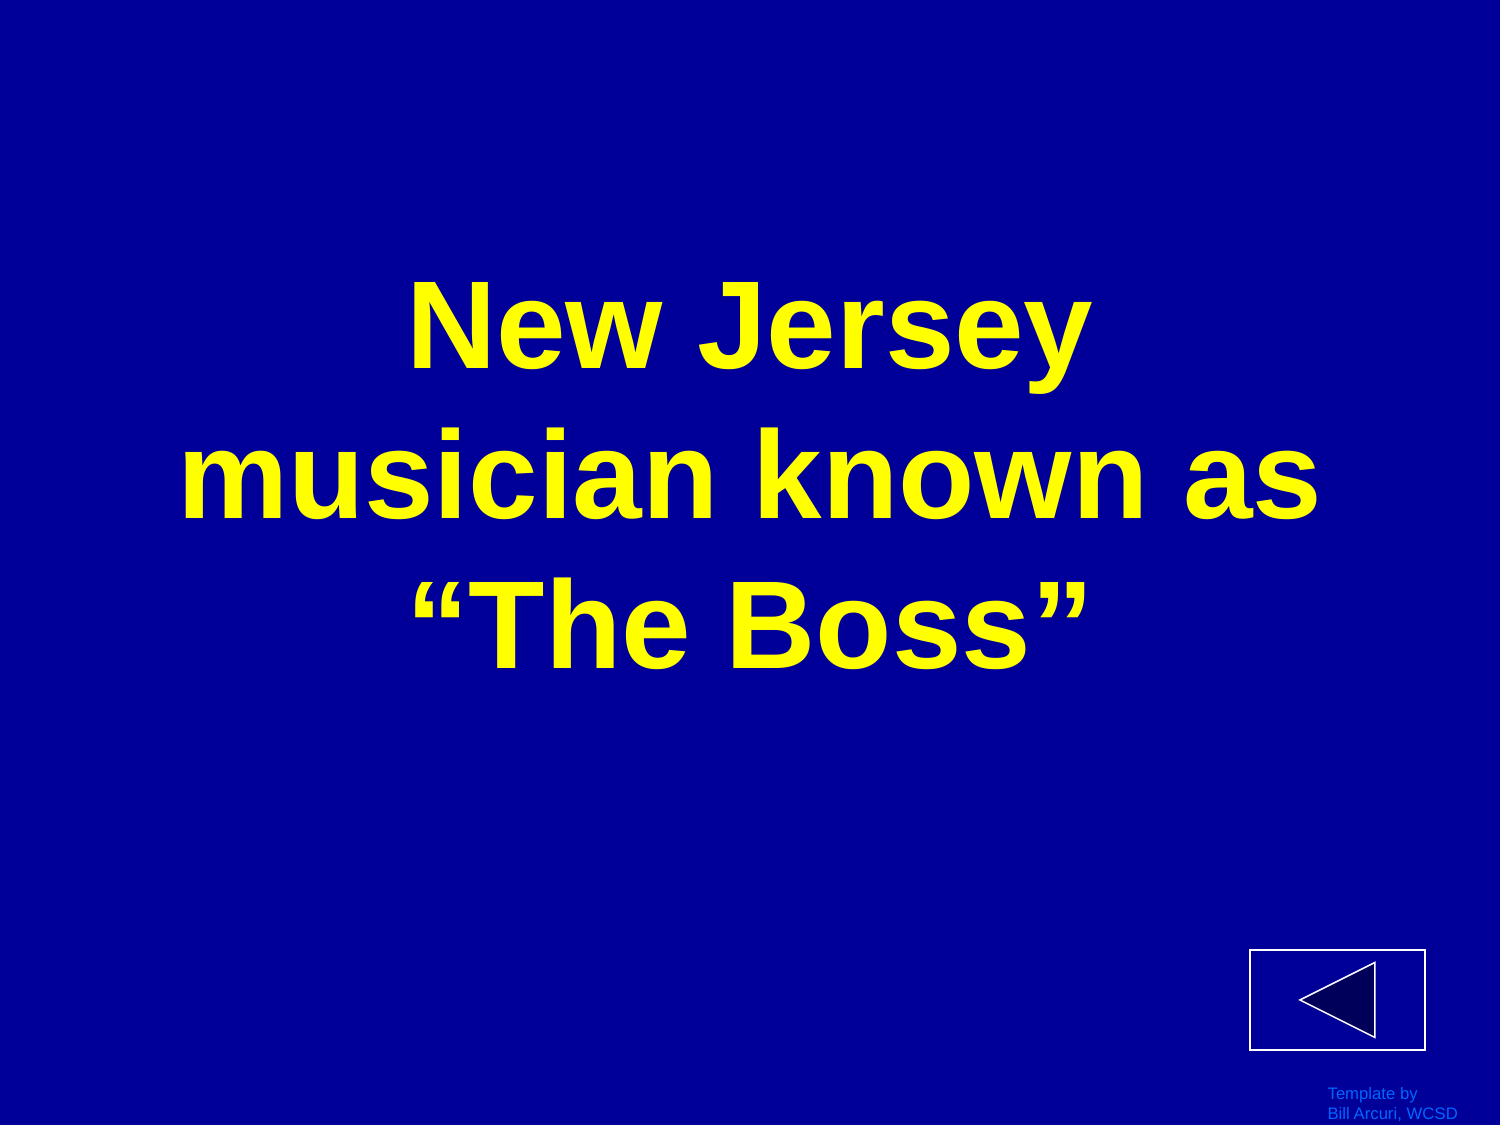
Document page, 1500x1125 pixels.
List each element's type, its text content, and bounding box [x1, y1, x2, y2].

slide_number Template by Bill Arcuri, WCSD [1312, 1074, 1476, 1125]
title New Jersey musician known as “The Boss” [112, 374, 1388, 563]
text_box [1250, 950, 1426, 1051]
